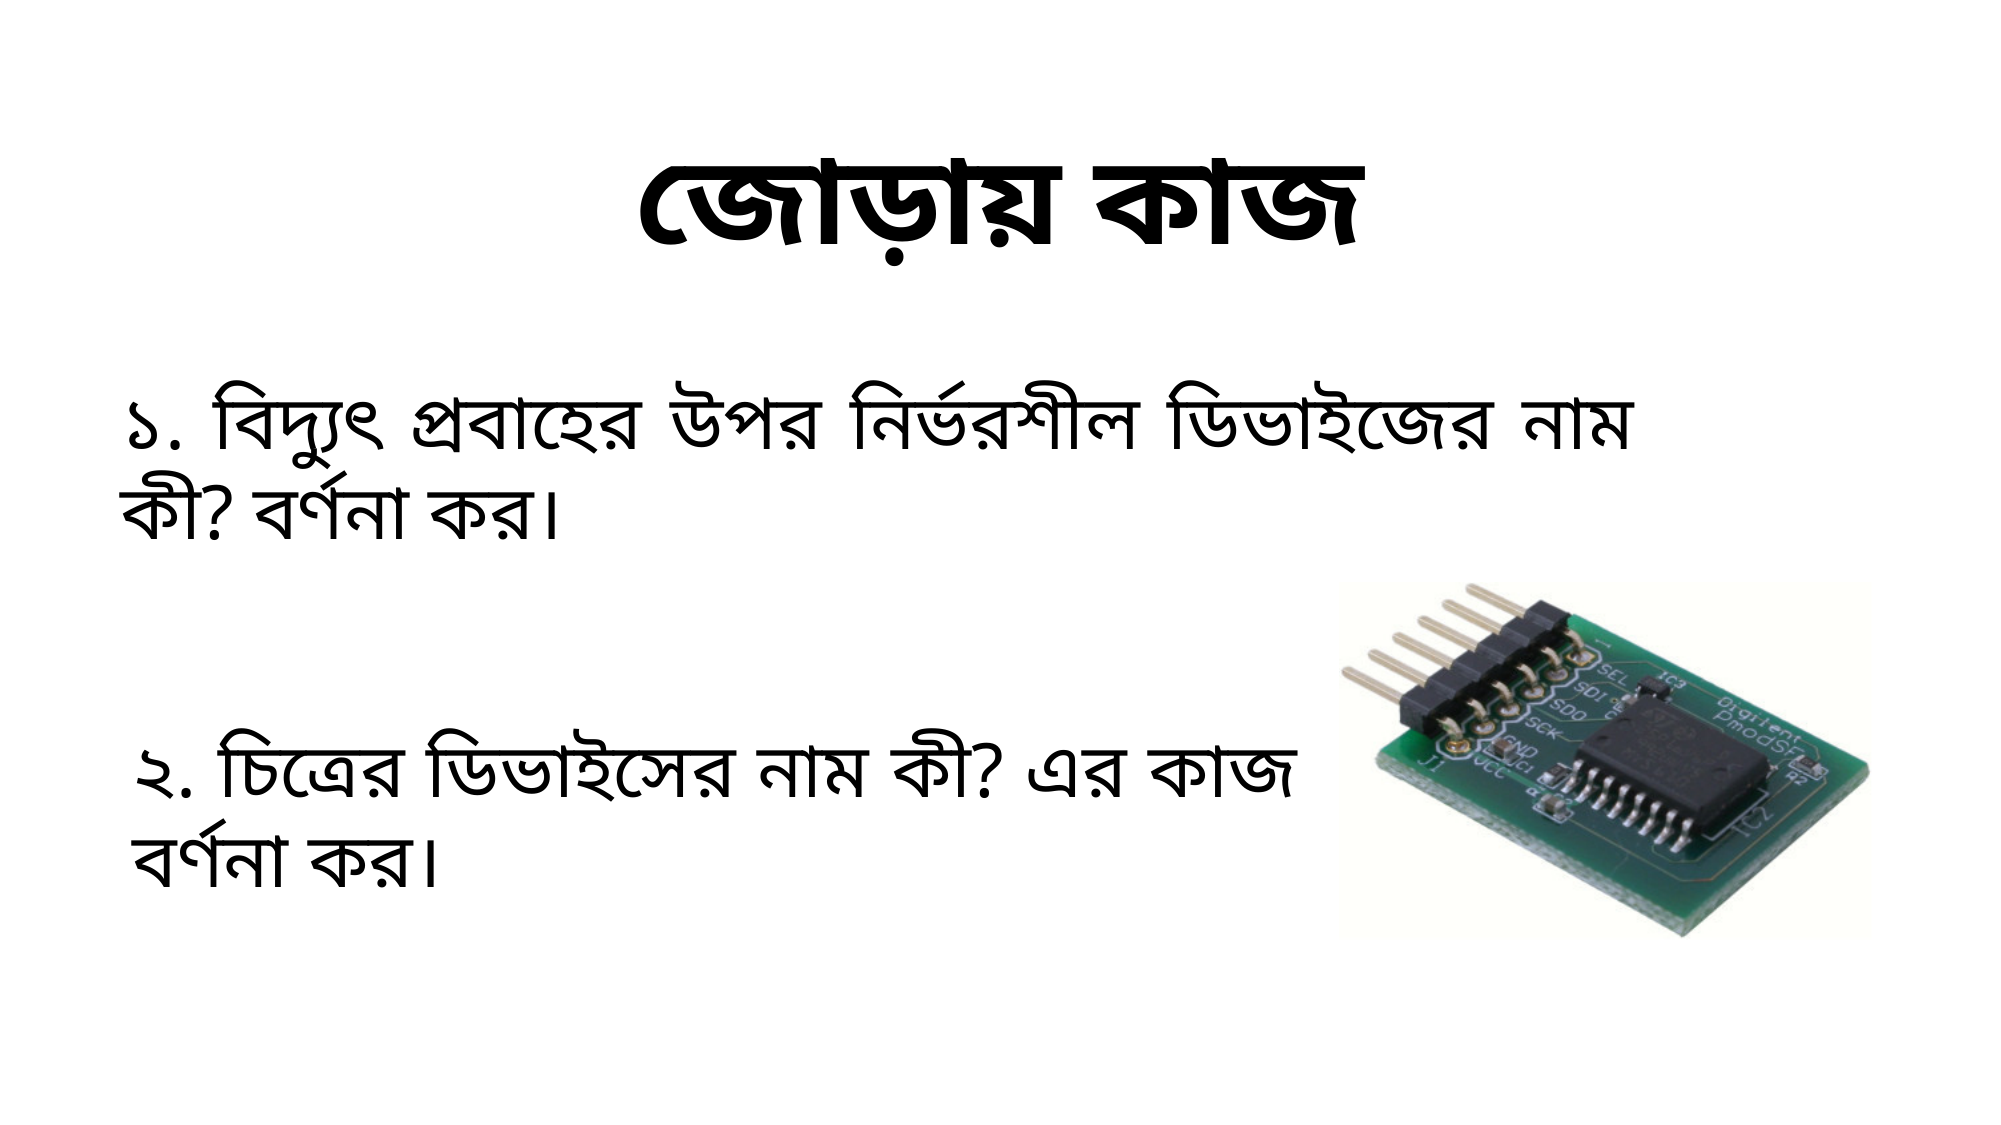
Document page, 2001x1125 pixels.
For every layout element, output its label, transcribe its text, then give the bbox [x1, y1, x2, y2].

title জোড়ায় কাজ [275, 122, 1725, 286]
picture [1339, 582, 1874, 940]
text_box ১. বিদ্যুৎ প্রবাহের উপর নির্ভরশীল ডিভাইজের নাম কী? বর্ণনা কর। [105, 367, 1650, 563]
text_box ২. চিত্রের ডিভাইসের নাম কী? এর কাজ বর্ণনা কর। [117, 715, 1313, 910]
